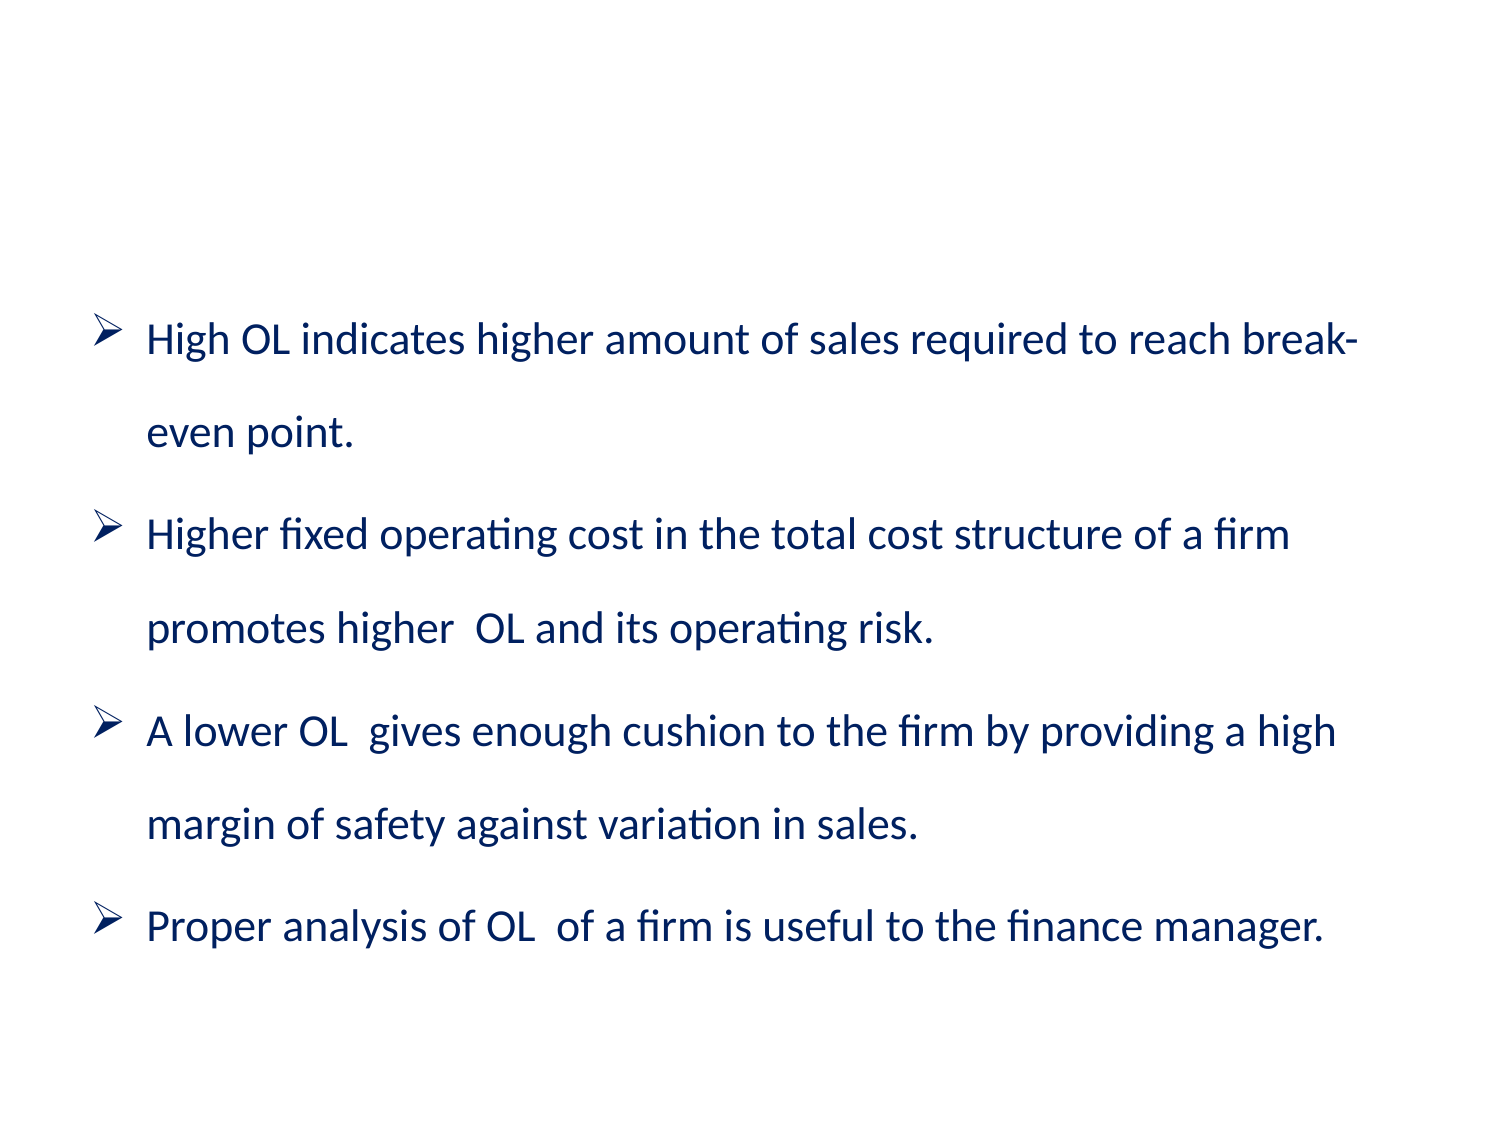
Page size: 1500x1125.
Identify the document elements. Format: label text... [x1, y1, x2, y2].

list High OL indicates higher amount of sales required to reach break-even point. Higher fixed operating cost in the total cost structure of a firm promotes higher OL and its operating risk. A lower OL gives enough cushion to the firm by providing a high margin of safety against variation in sales. Proper analysis of OL of a firm is useful to the finance manager. [75, 262, 1425, 1071]
